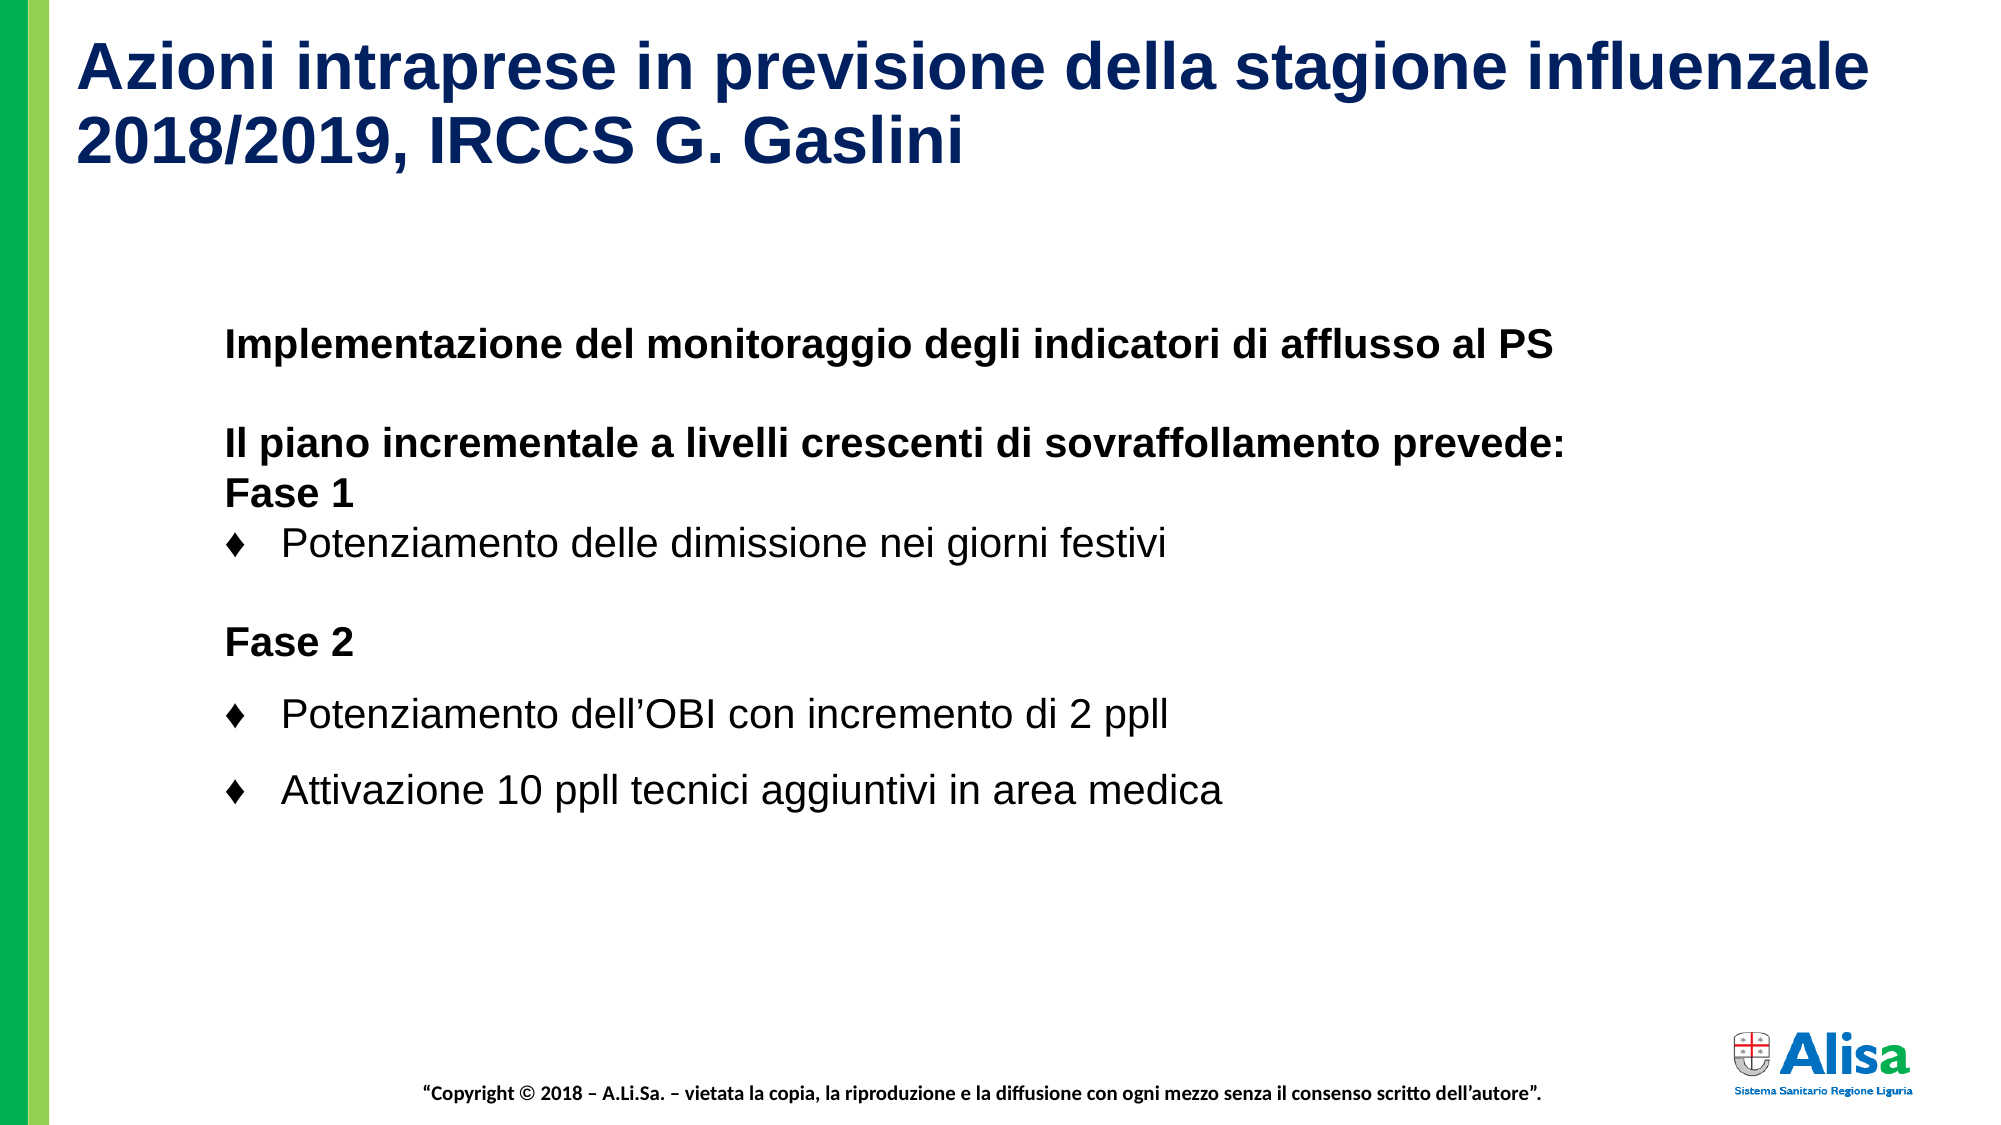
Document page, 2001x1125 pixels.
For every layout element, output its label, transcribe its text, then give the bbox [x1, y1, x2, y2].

table_cell Attivazione 10 ppll tecnici aggiuntivi in area medica [214, 767, 1843, 841]
table_cell Potenziamento dell’OBI con incremento di 2 ppll [214, 692, 1843, 766]
table_cell Fase 2 [214, 617, 1843, 690]
picture [1722, 1018, 1927, 1109]
text_box Azioni intraprese in previsione della stagione influenzale 2018/2019, IRCCS G. Gaslini [61, 0, 2000, 213]
table_header Implementazione del monitoraggio degli indicatori di afflusso al PS Il piano incrementale a livelli crescenti di sovraffollamento prevede: Fase 1 [214, 318, 1843, 513]
table_cell Potenziamento delle dimissione nei giorni festivi [214, 519, 1843, 615]
